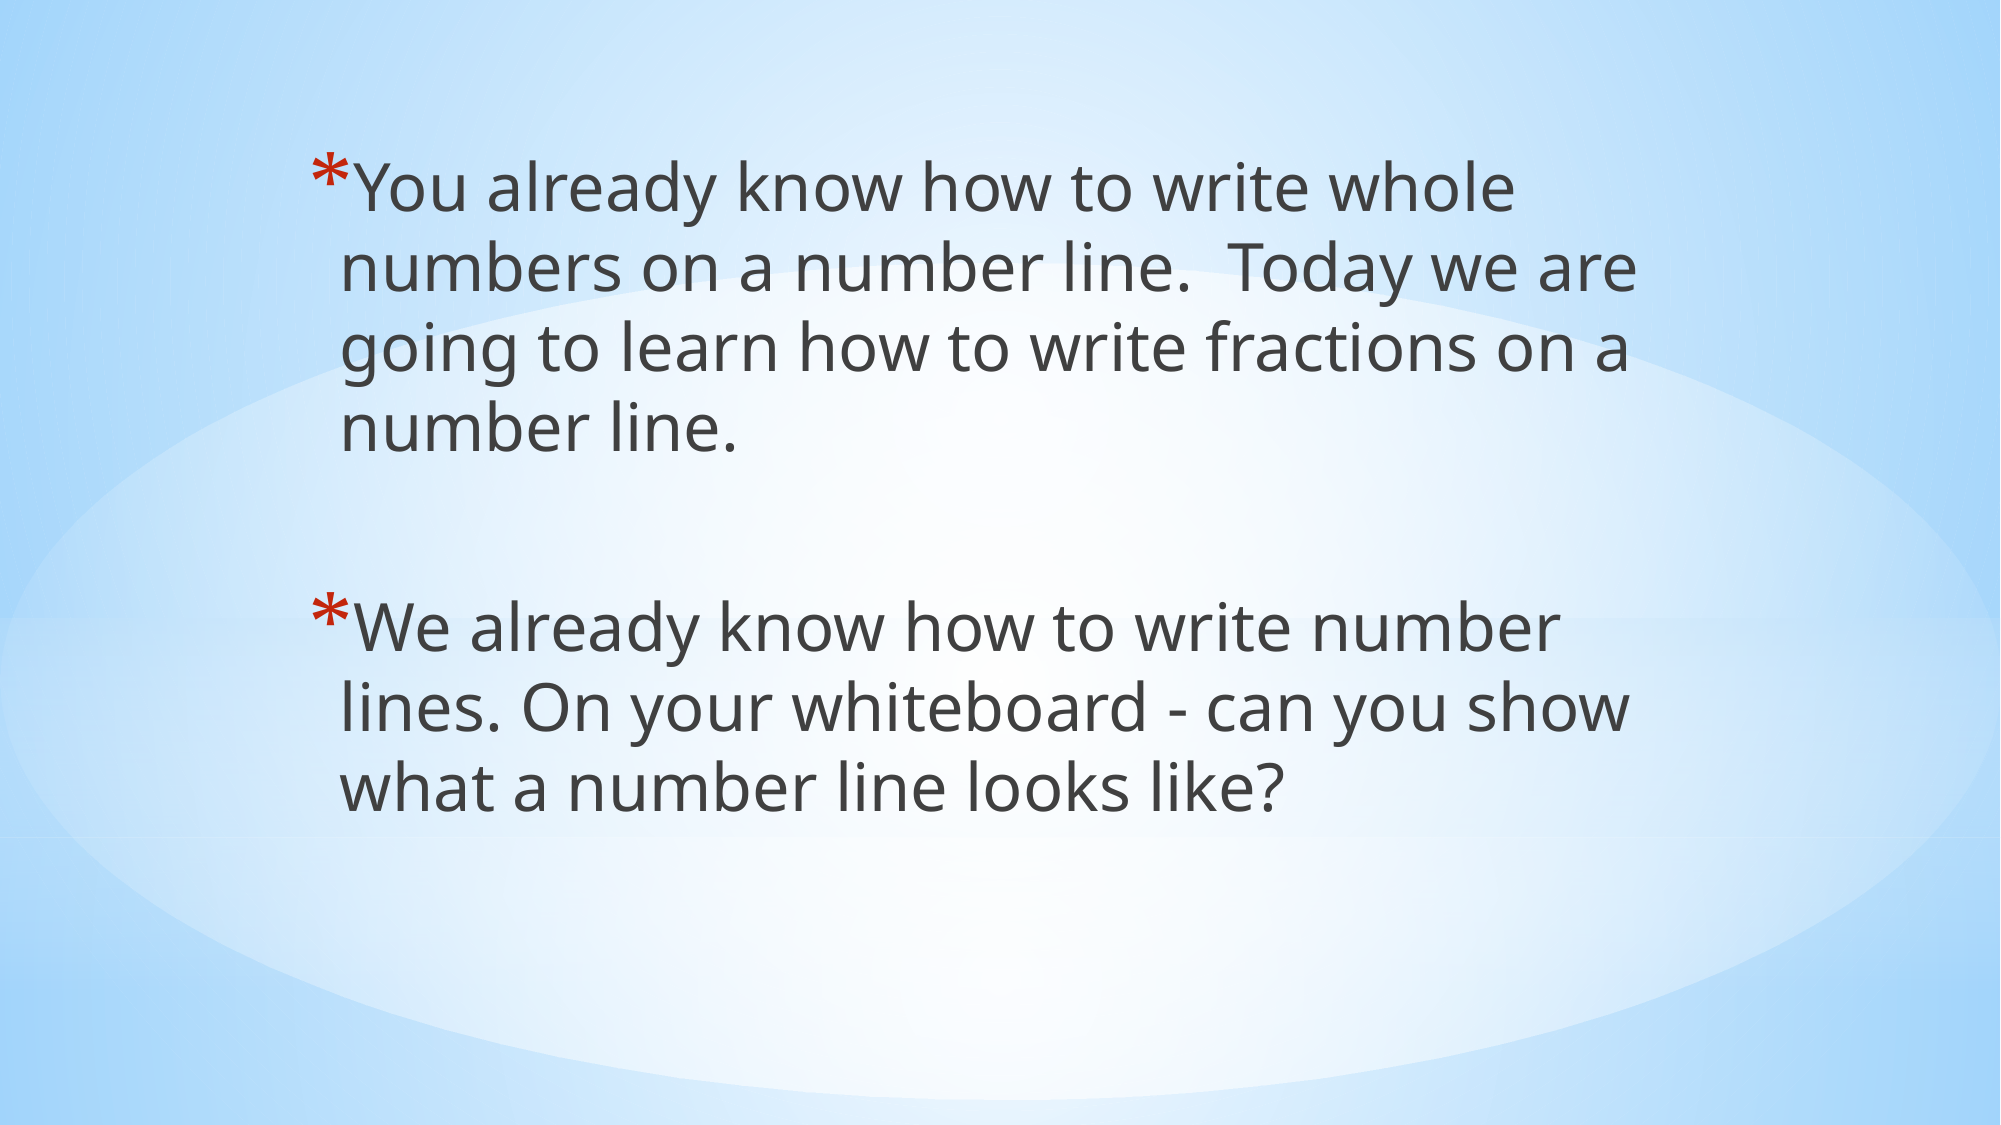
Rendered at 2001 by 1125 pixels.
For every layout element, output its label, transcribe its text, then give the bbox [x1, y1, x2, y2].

list You already know how to write whole numbers on a number line. Today we are going to learn how to write fractions on a number line. We already know how to write number lines. On your whiteboard - can you show what a number line looks like? [287, 137, 1713, 1005]
